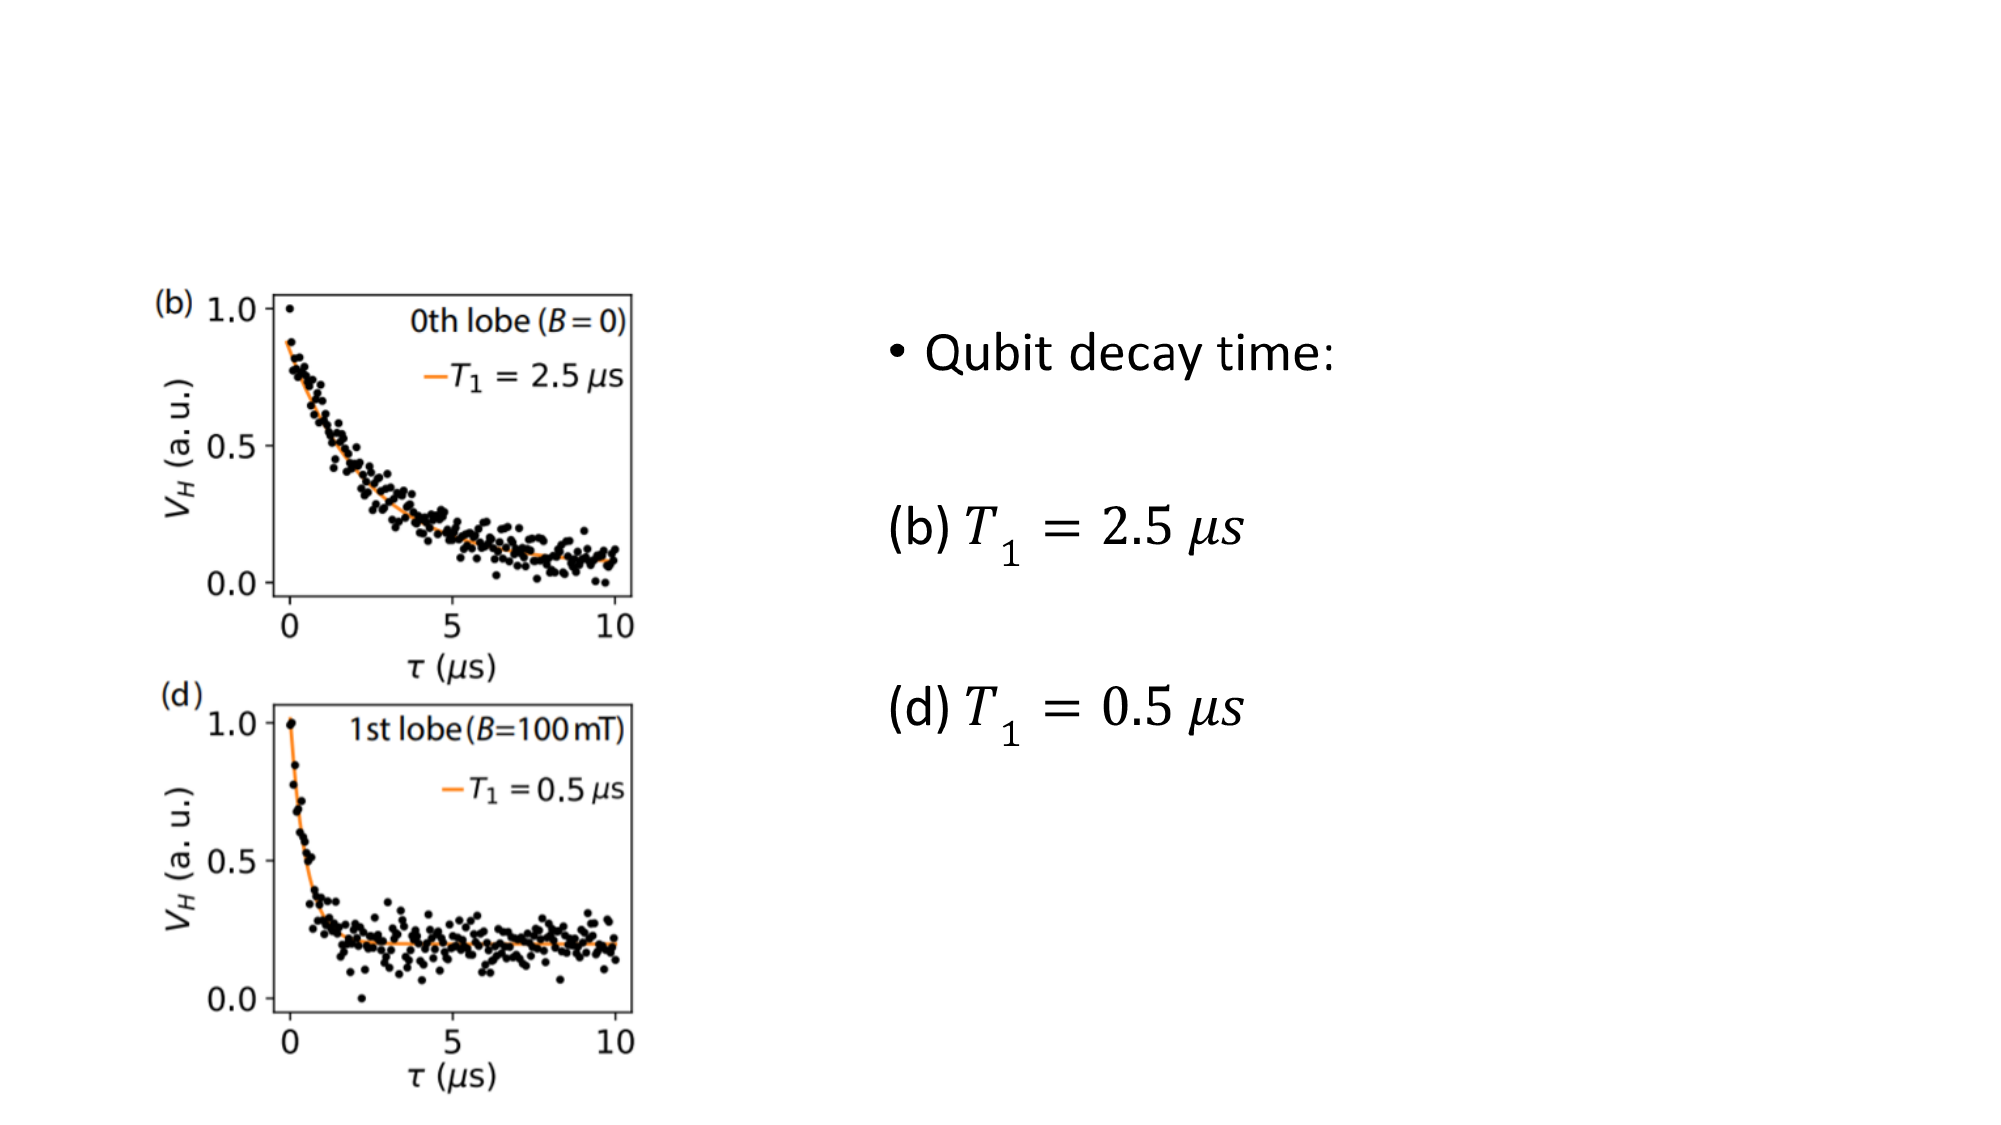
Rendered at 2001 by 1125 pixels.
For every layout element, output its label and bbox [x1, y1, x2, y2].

list [851, 299, 1863, 1014]
picture [153, 277, 654, 1098]
